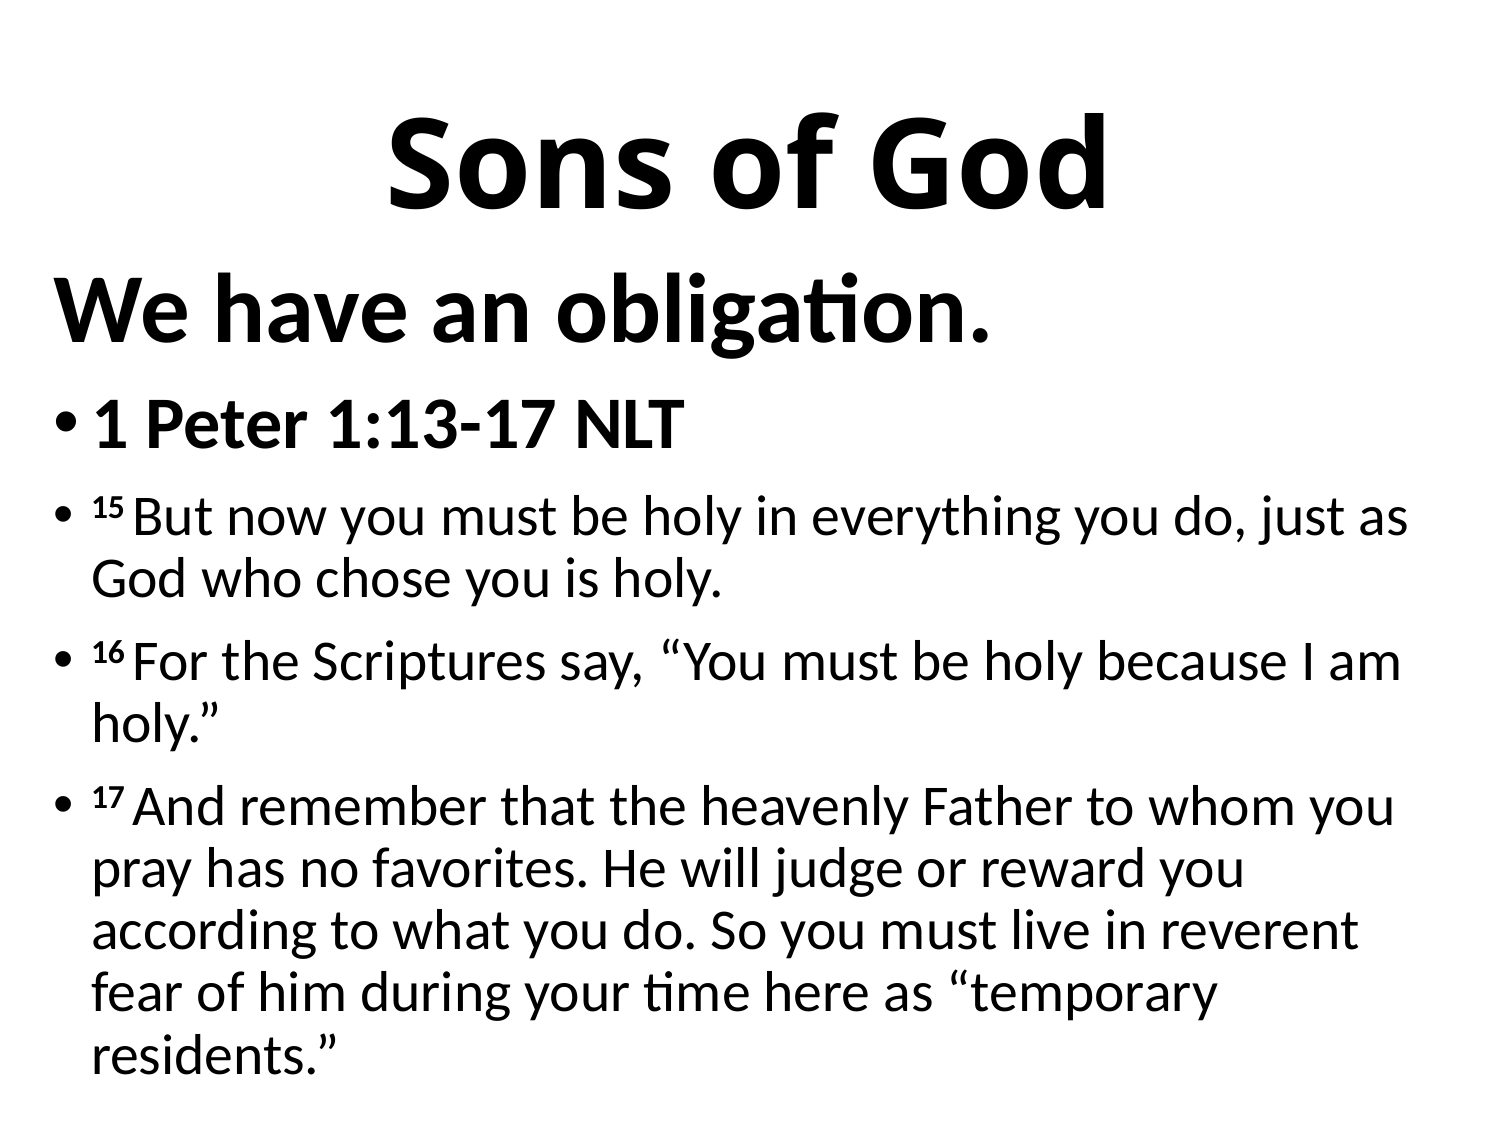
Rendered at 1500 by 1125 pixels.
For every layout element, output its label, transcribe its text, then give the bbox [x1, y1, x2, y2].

list We have an obligation. 1 Peter 1:13-17 NLT 15 But now you must be holy in everything you do, just as God who chose you is holy. 16 For the Scriptures say, “You must be holy because I am holy.” 17 And remember that the heavenly Father to whom you pray has no favorites. He will judge or reward you according to what you do. So you must live in reverent fear of him during your time here as “temporary residents.” [38, 249, 1459, 1095]
title Sons of God [103, 59, 1397, 249]
